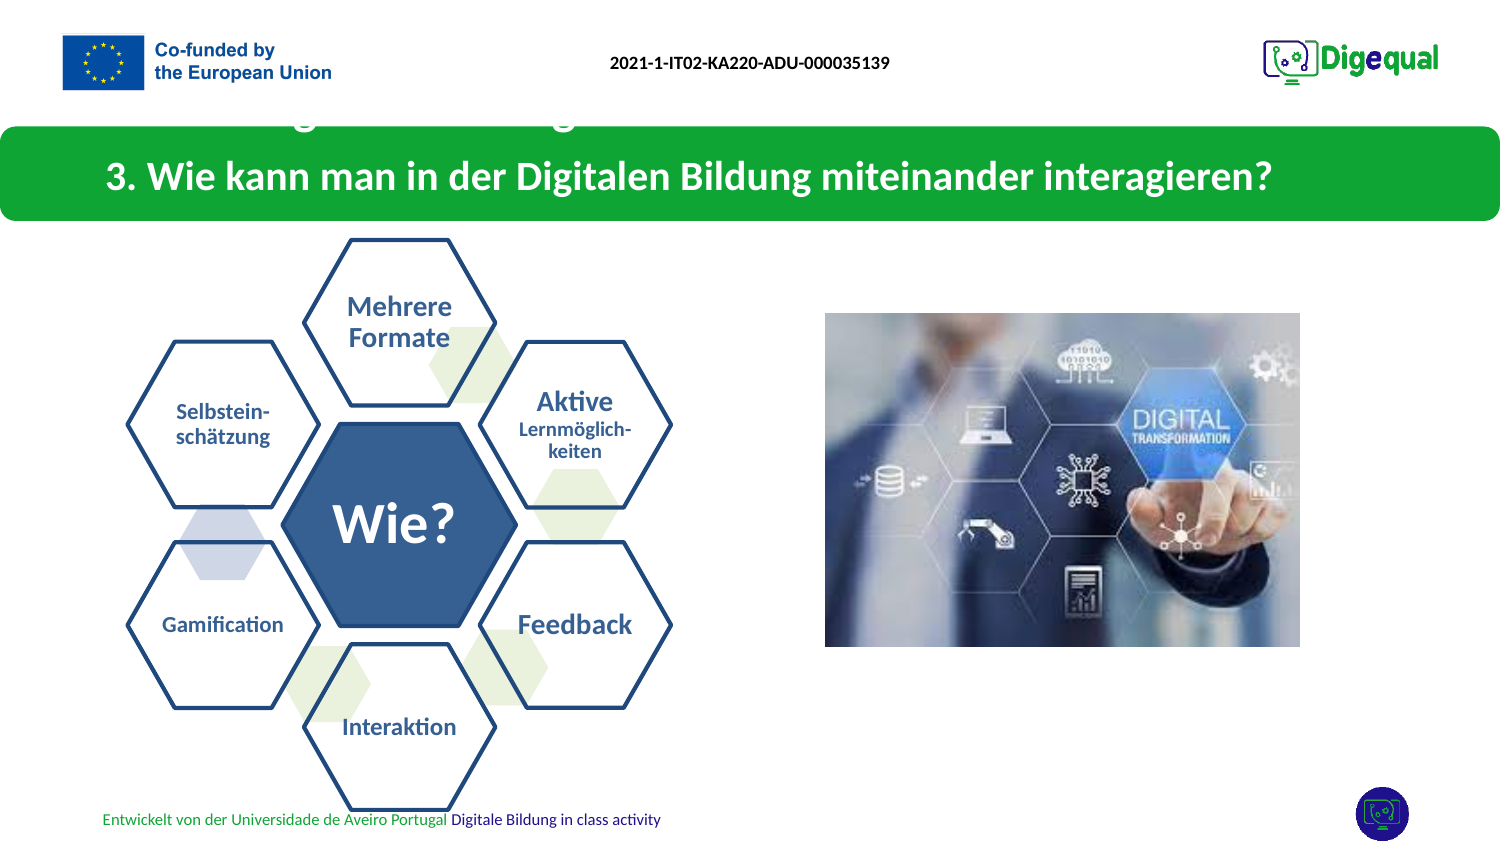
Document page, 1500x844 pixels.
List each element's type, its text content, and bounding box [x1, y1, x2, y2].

picture [58, 26, 352, 94]
picture [1353, 783, 1411, 842]
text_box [127, 239, 672, 811]
picture [1255, 24, 1449, 96]
picture [825, 313, 1301, 647]
title Was ist Digitale Bildung? [75, 33, 1425, 175]
text_box 3. Wie kann man in der Digitalen Bildung miteinander interagieren? [0, 126, 1500, 221]
